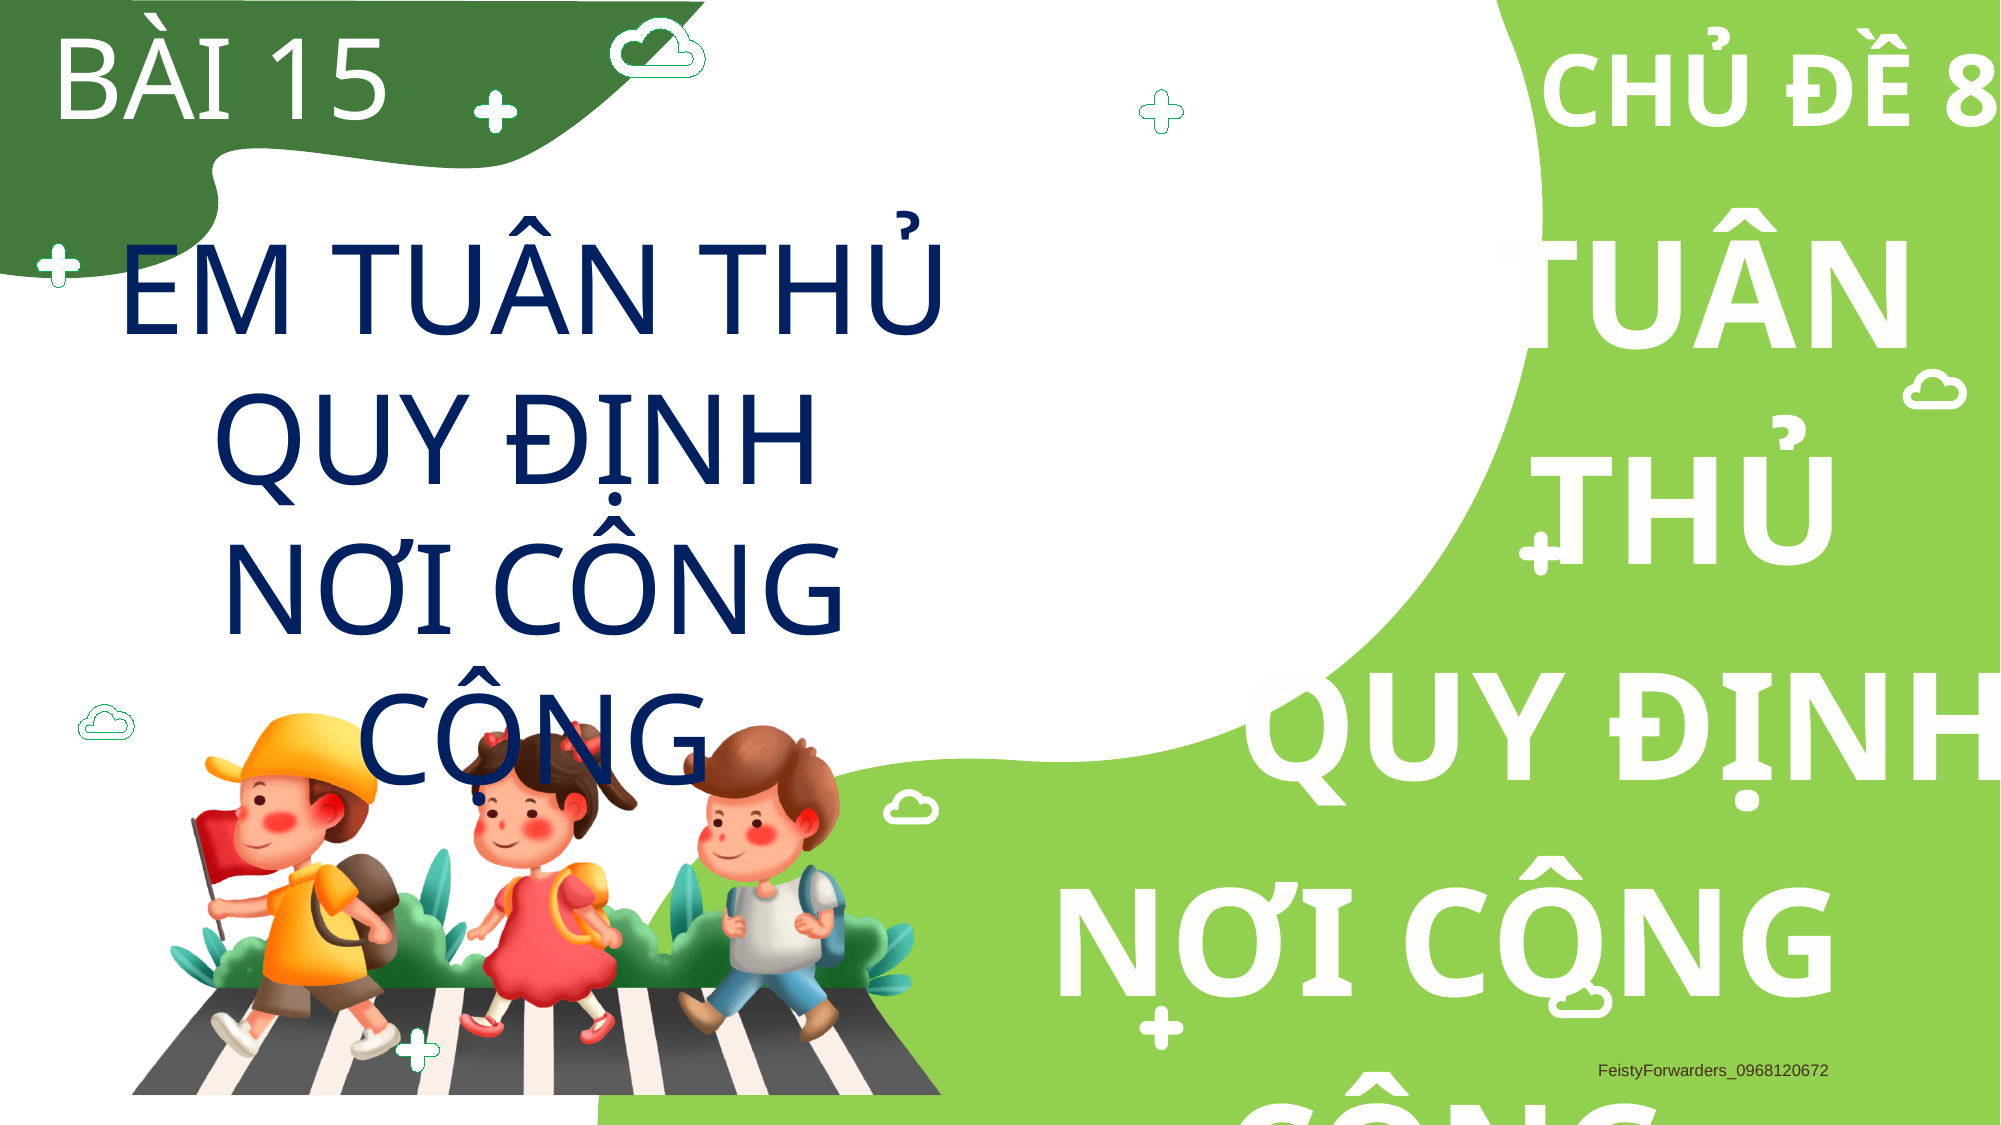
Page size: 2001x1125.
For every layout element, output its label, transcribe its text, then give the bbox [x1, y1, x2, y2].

text_box EM TUÂN THỦ QUY ĐỊNH NƠI CÔNG CỘNG [35, 202, 1033, 818]
picture [0, 283, 1045, 1125]
text_box BÀI 15 [35, 0, 407, 150]
